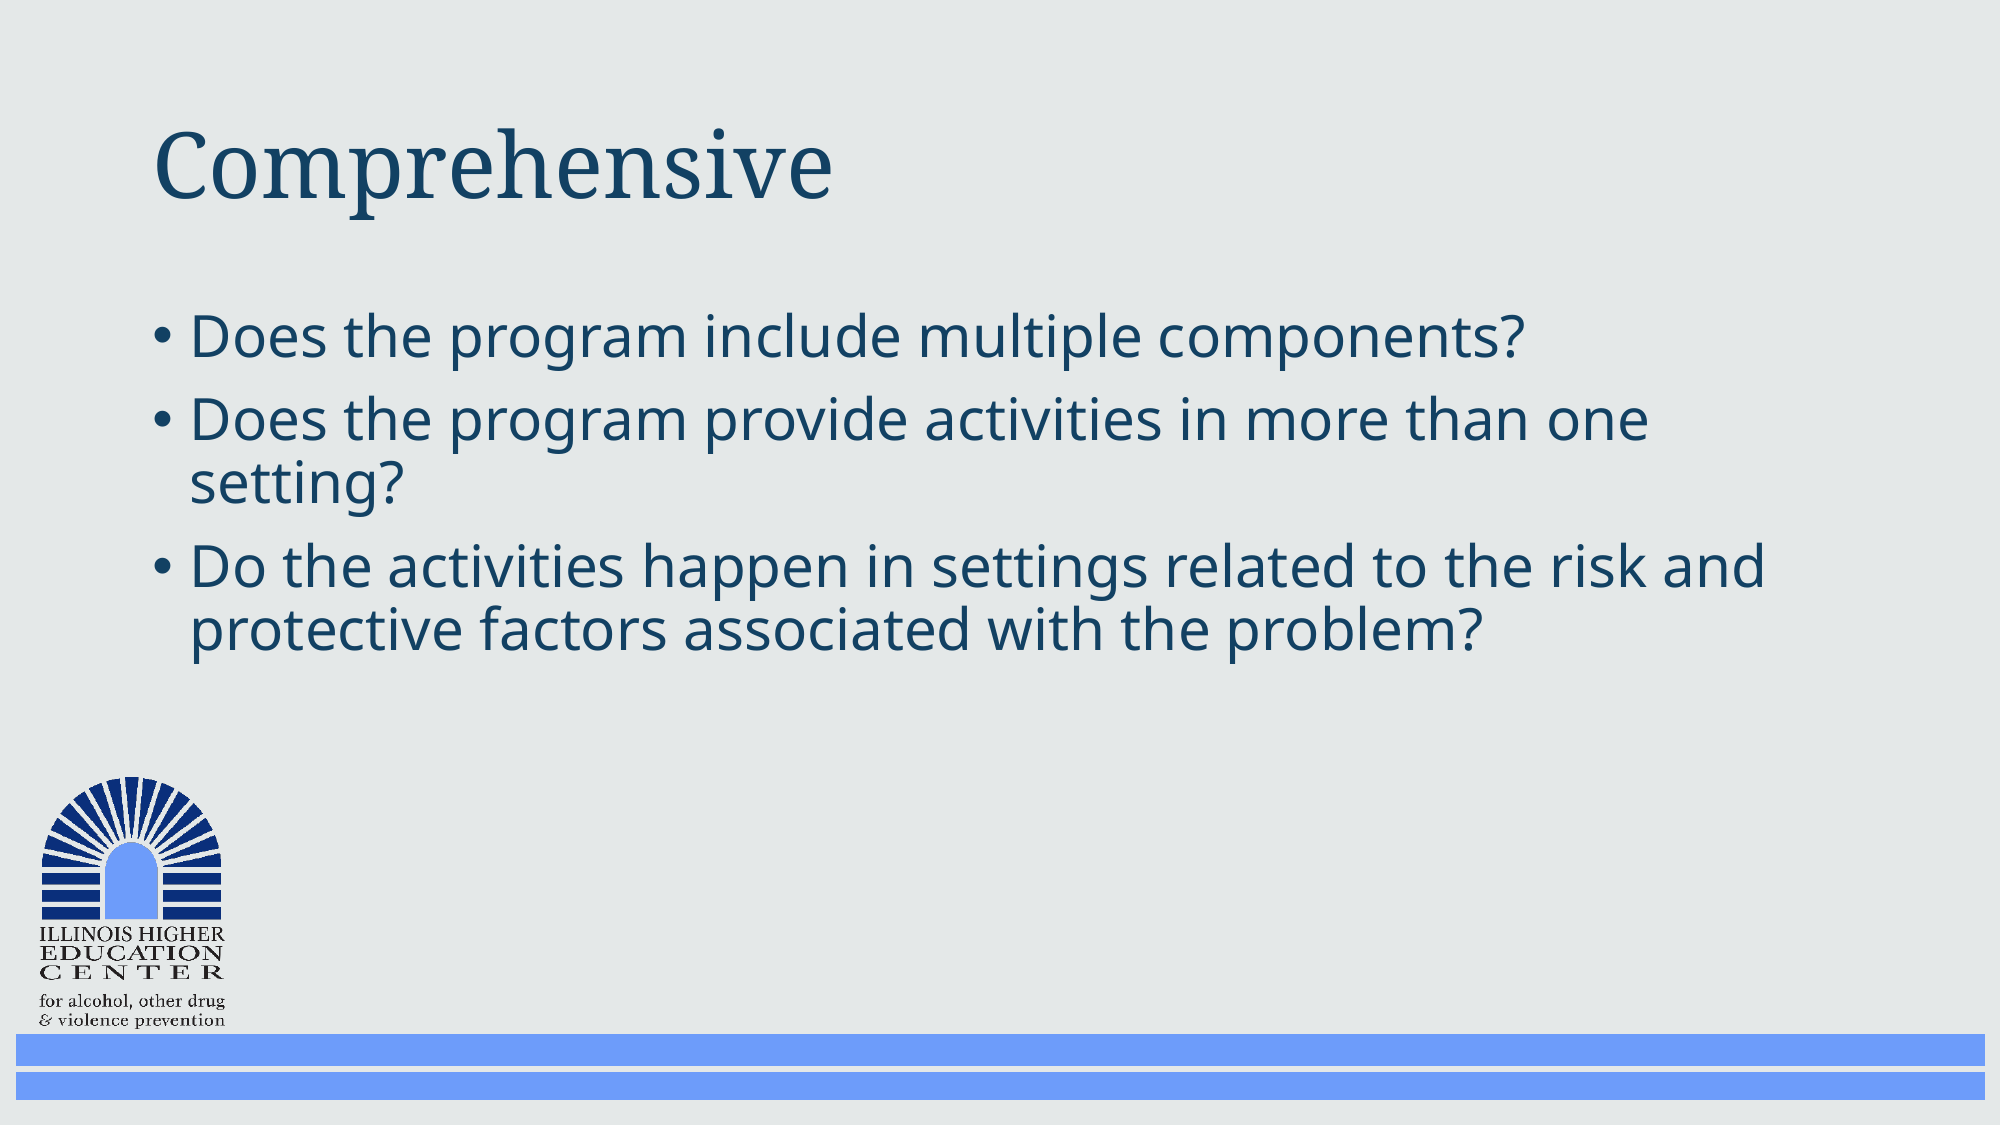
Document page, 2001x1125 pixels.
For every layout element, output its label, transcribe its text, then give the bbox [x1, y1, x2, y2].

picture [39, 777, 225, 1029]
title Comprehensive [137, 59, 1863, 278]
list Does the program include multiple components? Does the program provide activities in more than one setting? Do the activities happen in settings related to the risk and protective factors associated with the problem? [137, 299, 1863, 1014]
